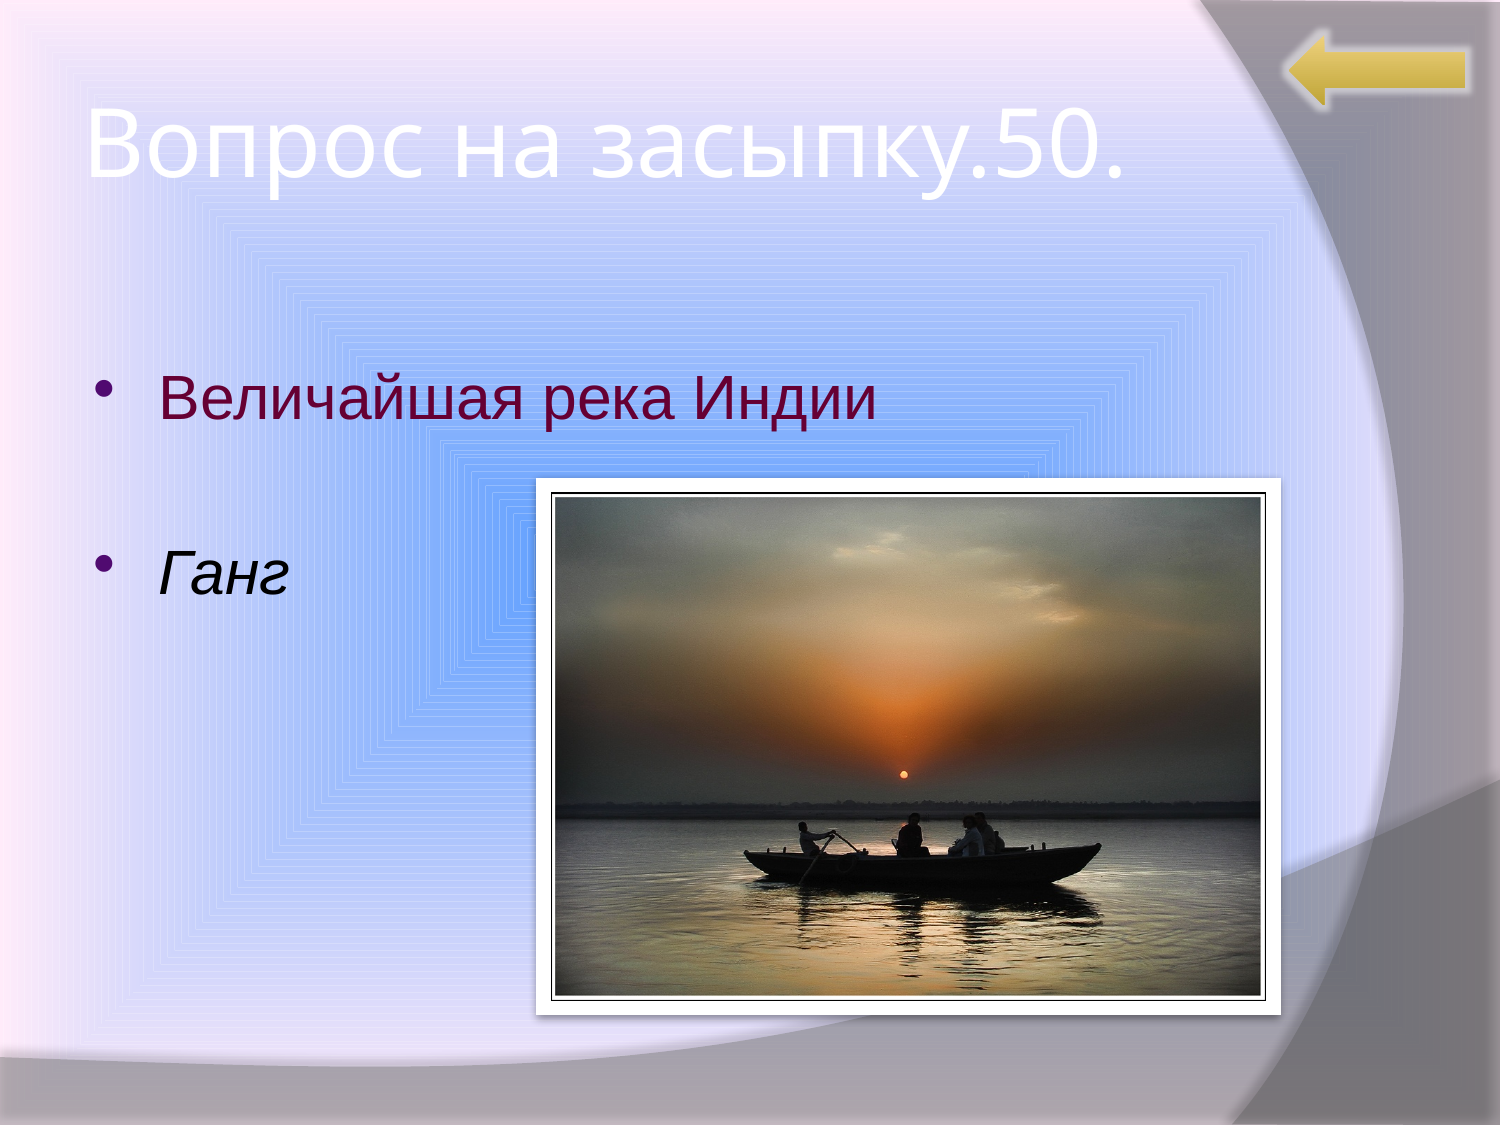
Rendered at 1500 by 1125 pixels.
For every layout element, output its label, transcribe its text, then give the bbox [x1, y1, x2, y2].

list Величайшая река Индии Ганг [75, 262, 1300, 1005]
title Вопрос на засыпку.50. [75, 45, 1300, 233]
picture [550, 491, 1267, 1001]
text_box [1288, 35, 1465, 106]
